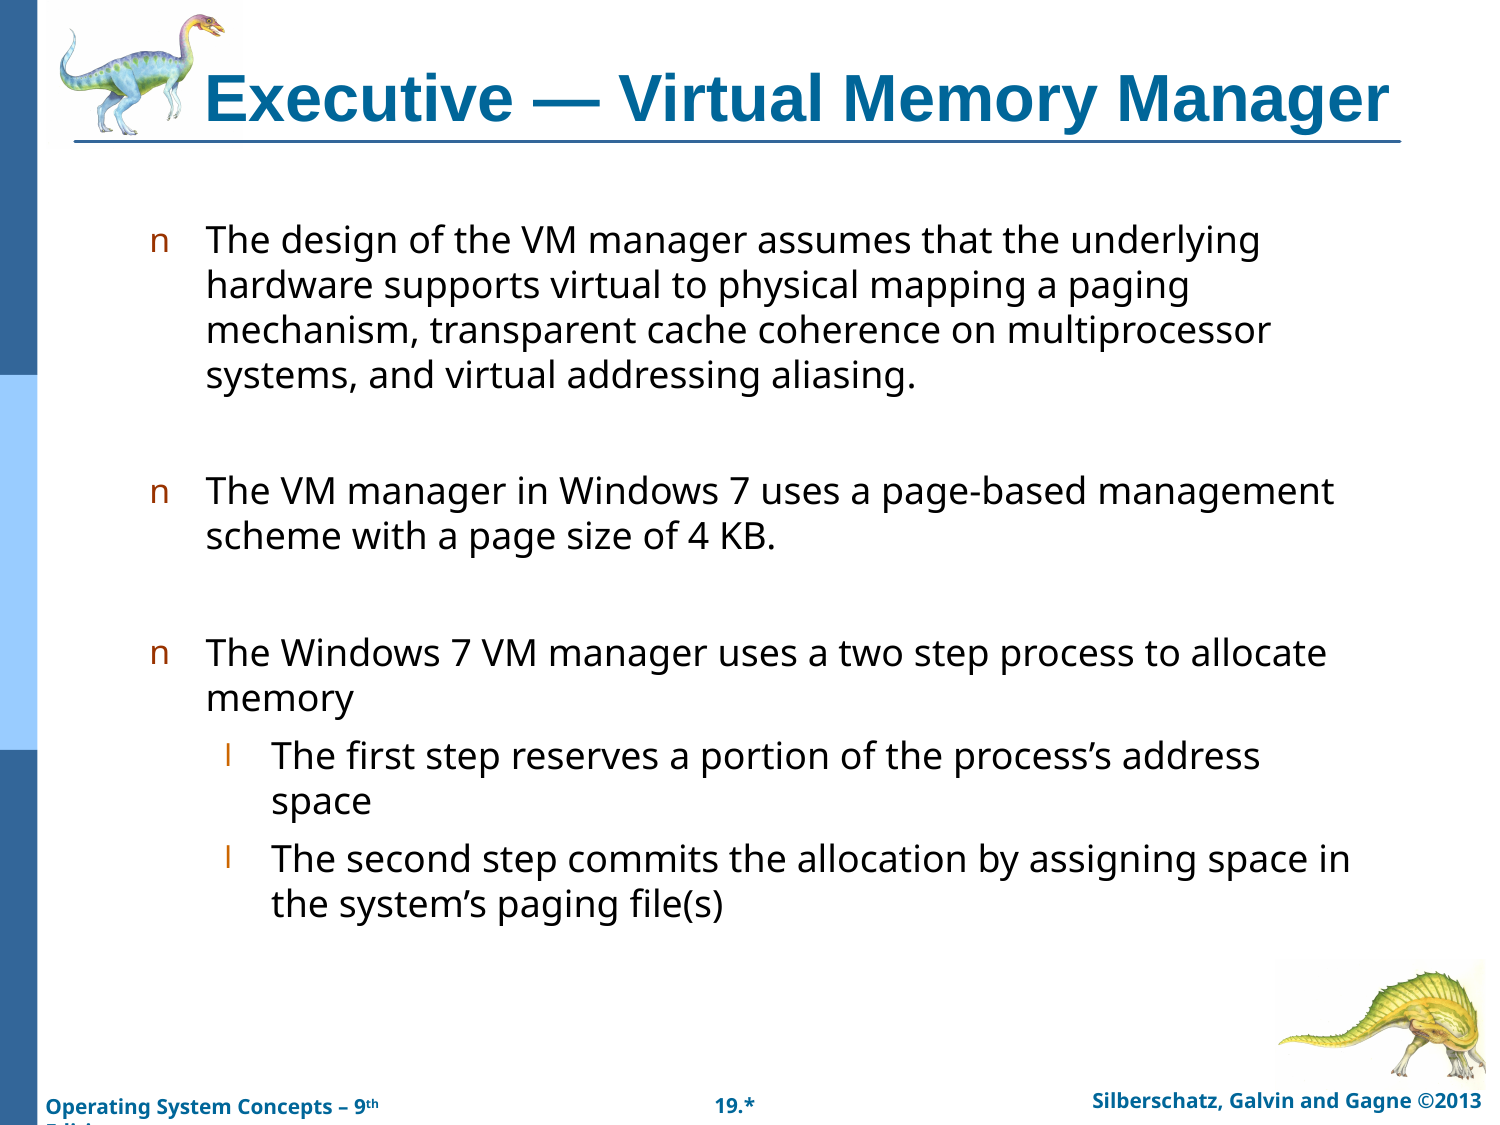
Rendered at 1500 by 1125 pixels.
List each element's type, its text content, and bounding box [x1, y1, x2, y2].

title Executive — Virtual Memory Manager [108, 42, 1488, 143]
list The design of the VM manager assumes that the underlying hardware supports virtual to physical mapping a paging mechanism, transparent cache coherence on multiprocessor systems, and virtual addressing aliasing. The VM manager in Windows 7 uses a page-based management scheme with a page size of 4 KB. The Windows 7 VM manager uses a two step process to allocate memory The first step reserves a portion of the process’s address space The second step commits the allocation by assigning space in the system’s paging file(s) [134, 208, 1373, 1014]
picture [1275, 959, 1486, 1090]
picture [46, 0, 243, 149]
